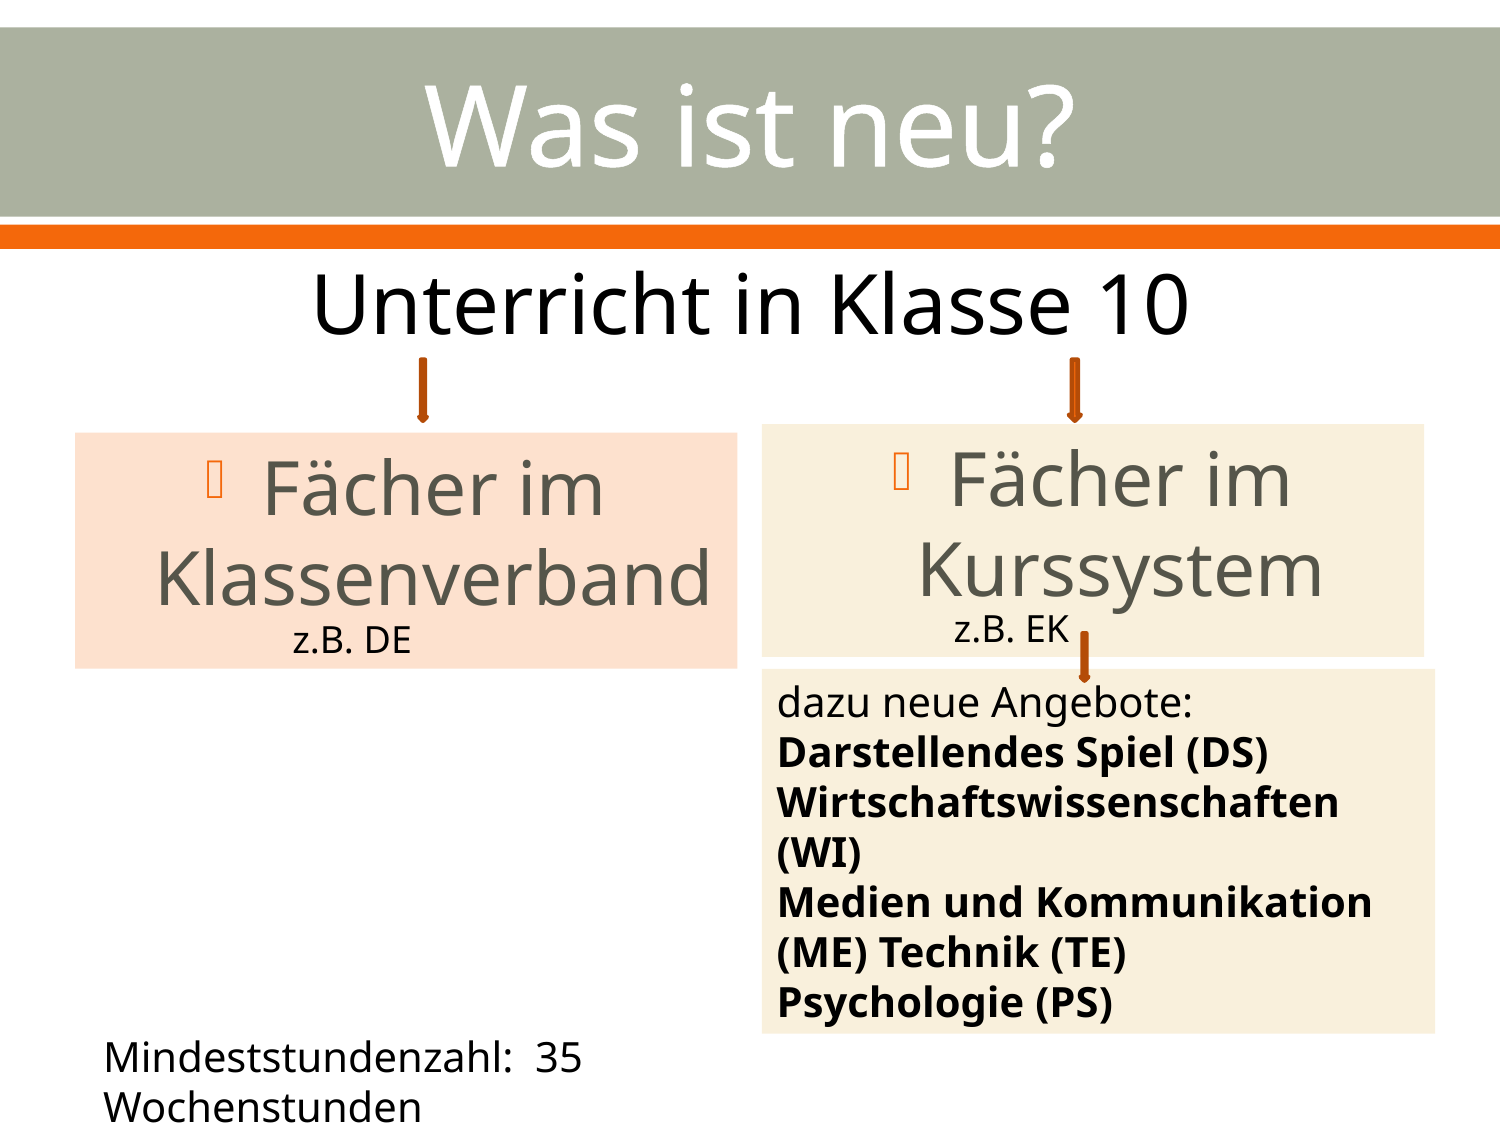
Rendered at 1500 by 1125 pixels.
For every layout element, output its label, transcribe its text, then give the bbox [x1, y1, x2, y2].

text_box z.B. DE [277, 608, 502, 668]
list Fächer im Kurssystem [761, 424, 1425, 657]
text_box [417, 357, 429, 424]
text_box z.B. EK [938, 597, 1164, 658]
text_box [1066, 357, 1083, 424]
text_box dazu neue Angebote: Darstellendes Spiel (DS) Wirtschaftswissenschaften (WI) Medien und Kommunikation (ME) Technik (TE) Psychologie (PS) [761, 668, 1436, 1034]
text_box Mindeststundenzahl: 35 Wochenstunden [88, 1023, 916, 1125]
list Fächer im Klassenverband [75, 432, 738, 669]
text_box Unterricht in Klasse 10 [290, 243, 1212, 359]
text_box [1078, 658, 1091, 683]
title Was ist neu? [75, 29, 1425, 213]
